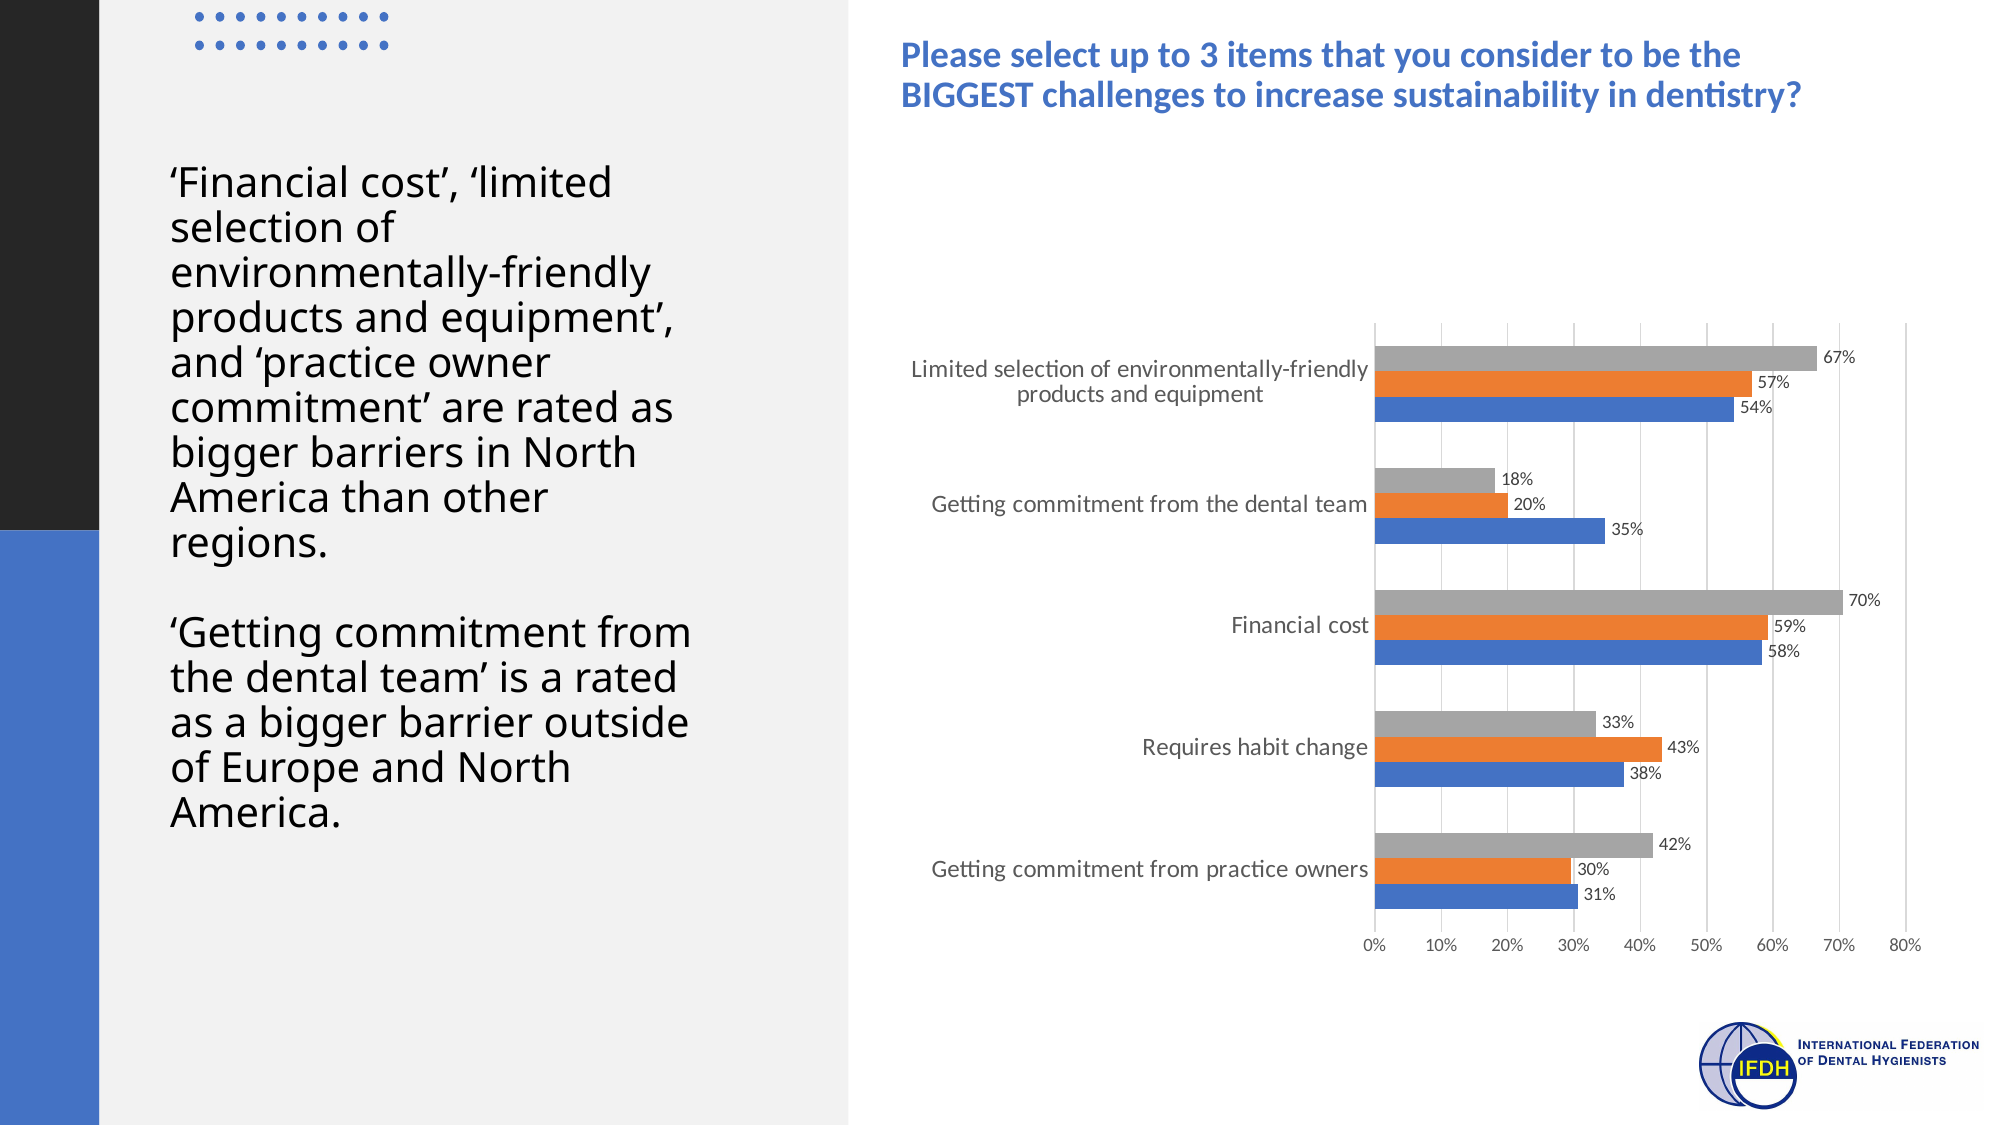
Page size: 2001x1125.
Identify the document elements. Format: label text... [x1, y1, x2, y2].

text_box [194, 11, 389, 51]
text_box Please select up to 3 items that you consider to be the BIGGEST challenges to increase sustainability in dentistry? [886, 27, 1886, 124]
picture [1699, 1022, 1984, 1111]
text_box [99, 0, 849, 1125]
text_box [0, 0, 99, 529]
text_box [0, 529, 99, 1125]
chart [848, 227, 1949, 995]
text_box [849, 0, 2000, 1125]
title ‘Financial cost’, ‘limited selection of environmentally-friendly products and equipment’, and ‘practice owner commitment’ are rated as bigger barriers in North America than other regions. ‘Getting commitment from the dental team’ is a rated as a bigger barrier outside of Europe and North America. [154, 370, 709, 588]
